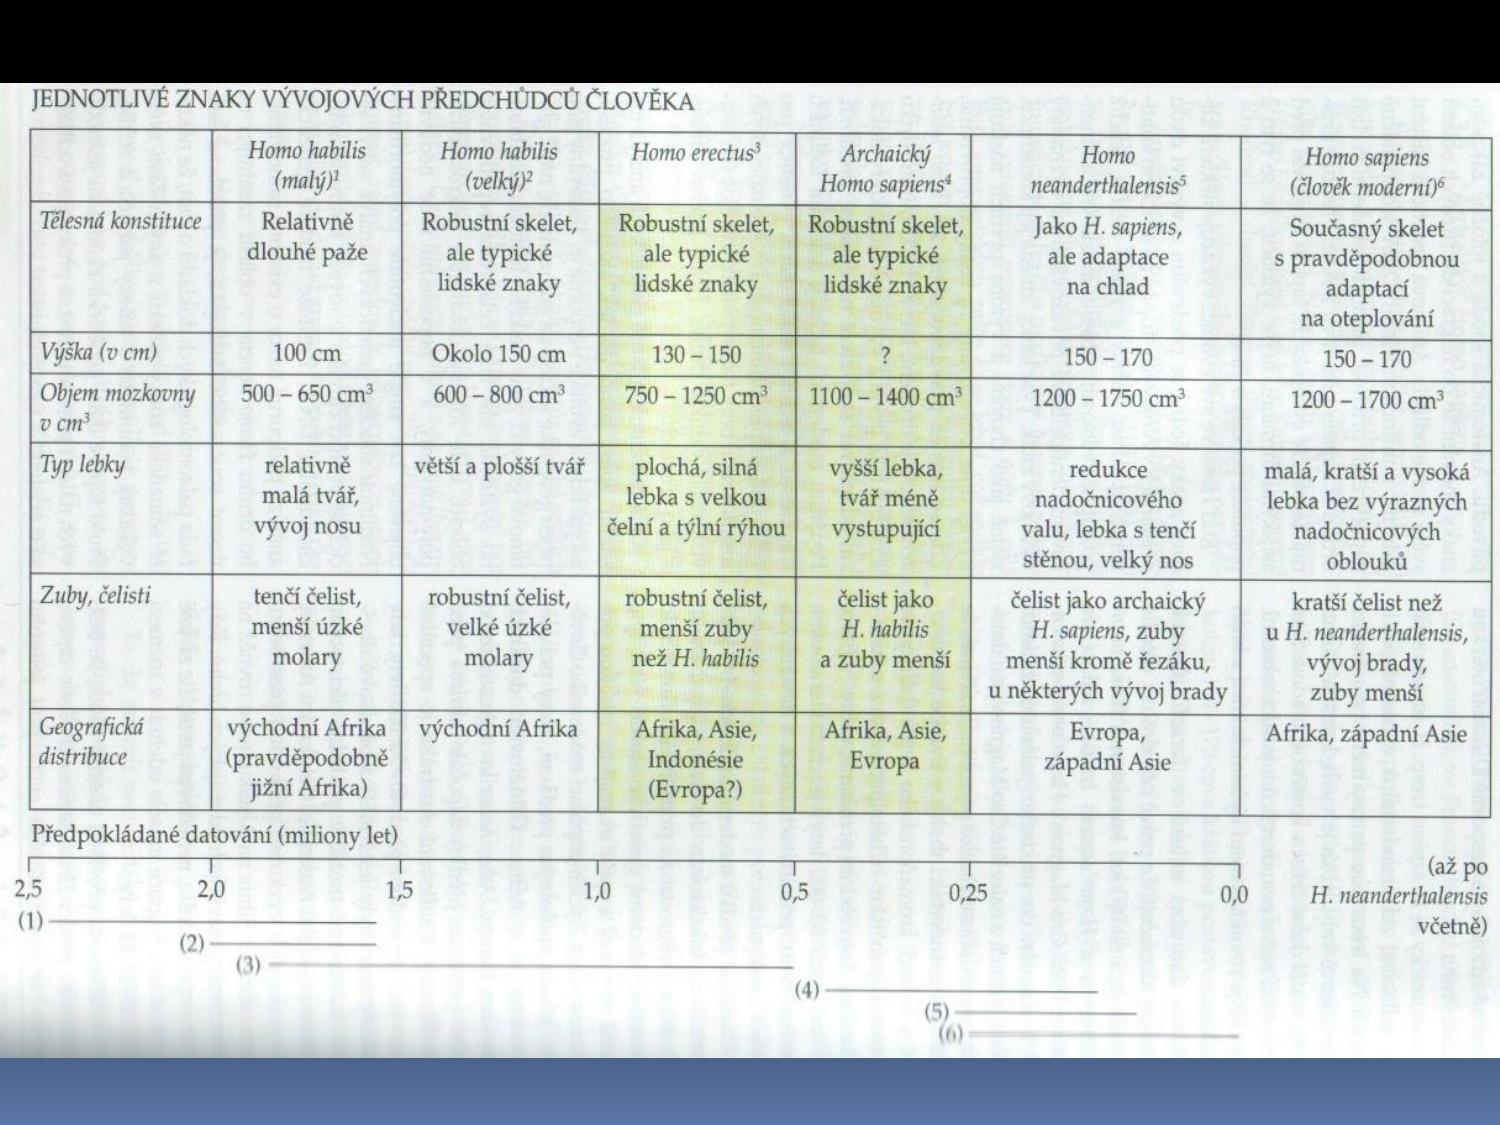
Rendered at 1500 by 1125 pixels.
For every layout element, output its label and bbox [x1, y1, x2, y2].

picture [0, 83, 1500, 1058]
